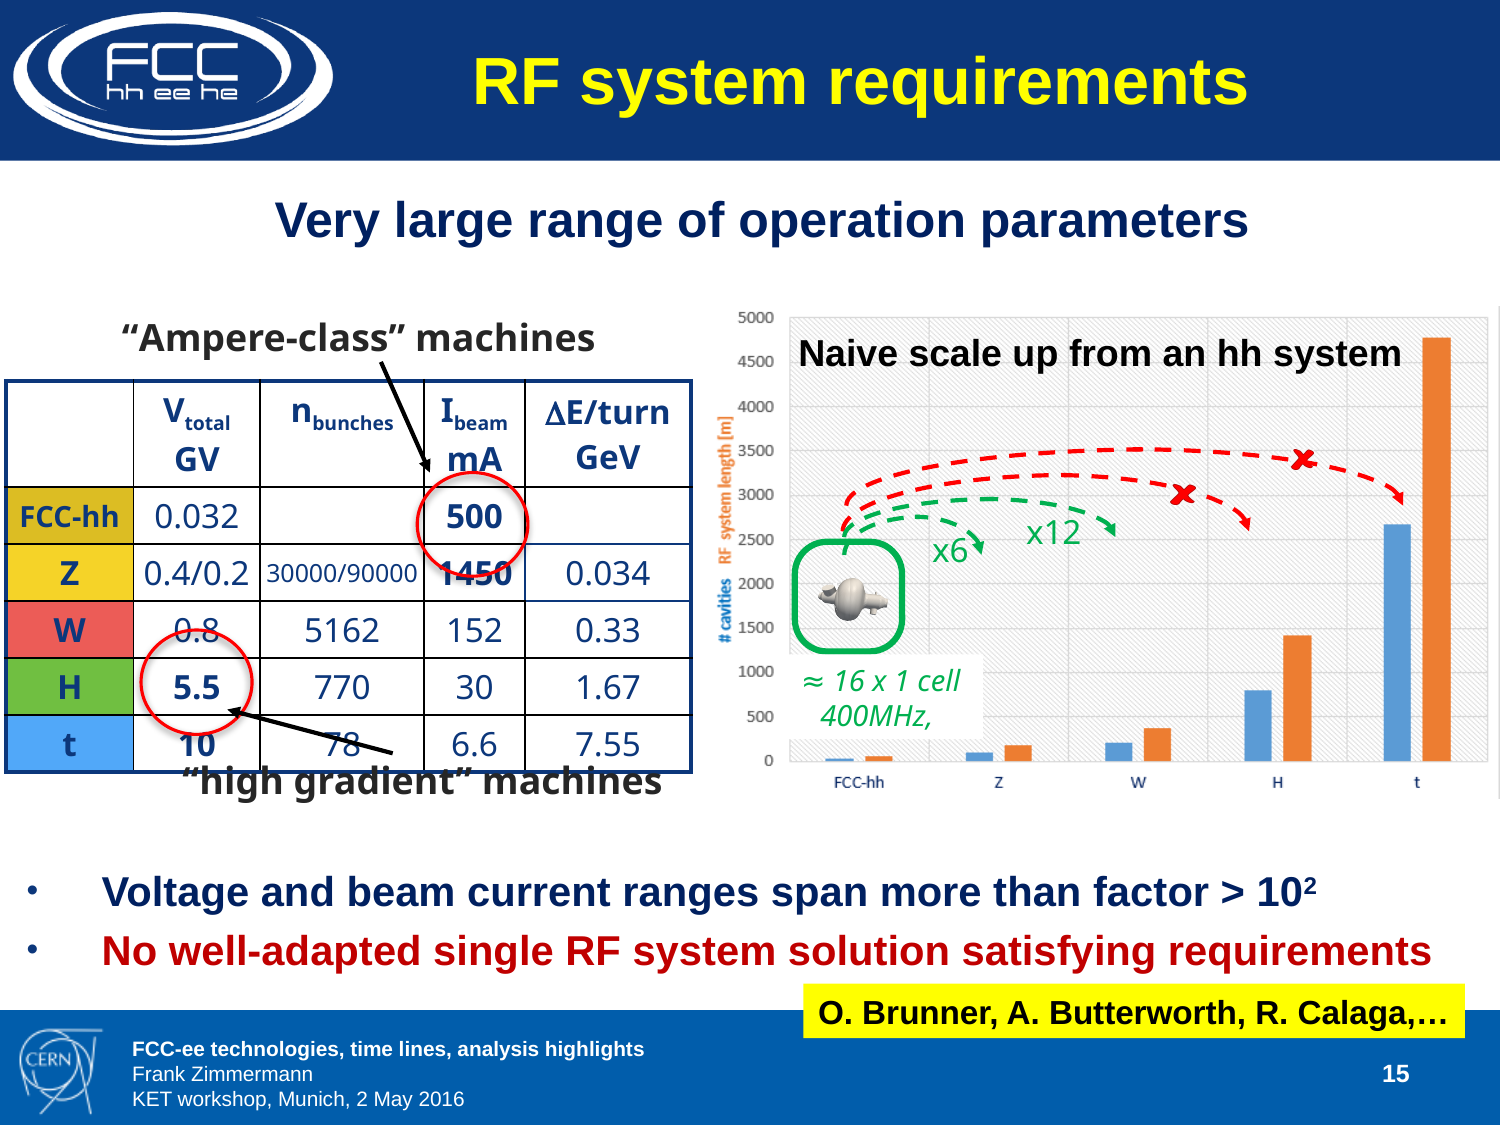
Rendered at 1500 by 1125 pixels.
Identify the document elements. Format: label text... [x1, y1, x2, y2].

text_box [0, 4, 345, 154]
list Very large range of operation parameters [253, 179, 1354, 278]
picture [5, 9, 340, 150]
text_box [703, 306, 1500, 799]
text_box O. Brunner, A. Butterworth, R. Calaga,… [803, 983, 1465, 1039]
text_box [5, 306, 692, 811]
text_box RF system requirements [0, 0, 1500, 161]
text_box Voltage and beam current ranges span more than factor > 102 No well-adapted single RF system solution satisfying requirements [5, 857, 1495, 1012]
table_cell 5.3 [0, 0, 349, 158]
